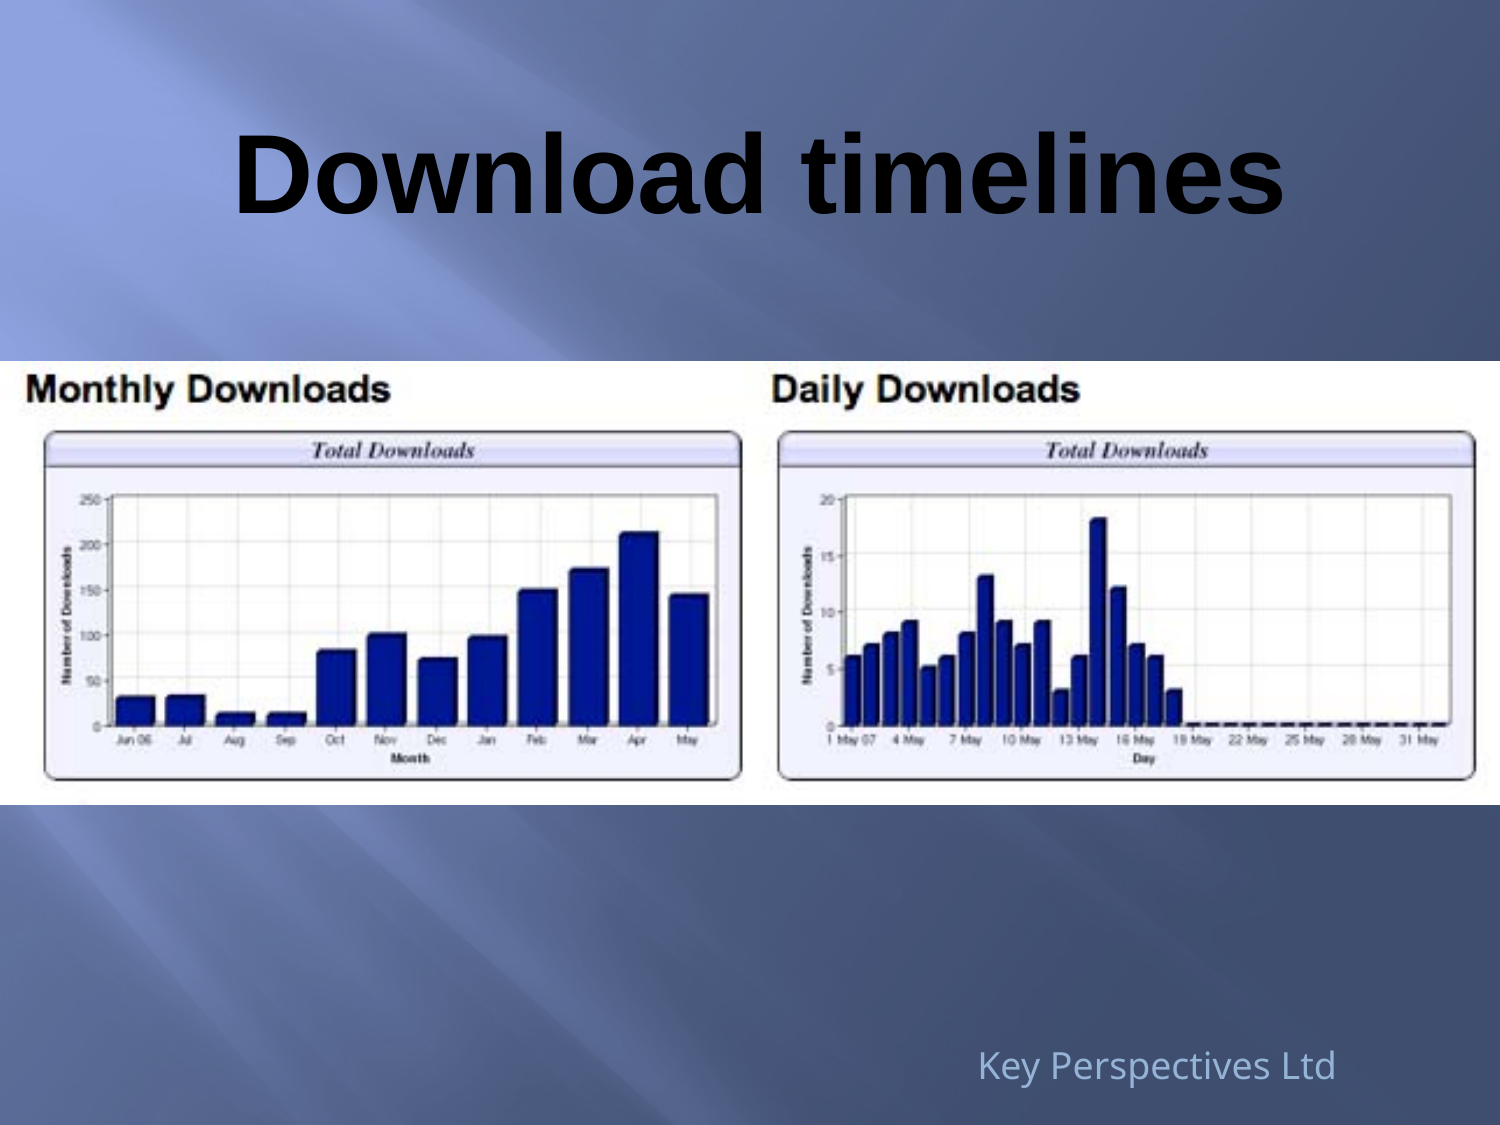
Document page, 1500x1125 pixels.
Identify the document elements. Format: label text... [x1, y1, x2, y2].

picture [0, 361, 1500, 805]
title Download timelines [52, 93, 1469, 244]
text_box Key Perspectives Ltd [962, 1034, 1424, 1095]
